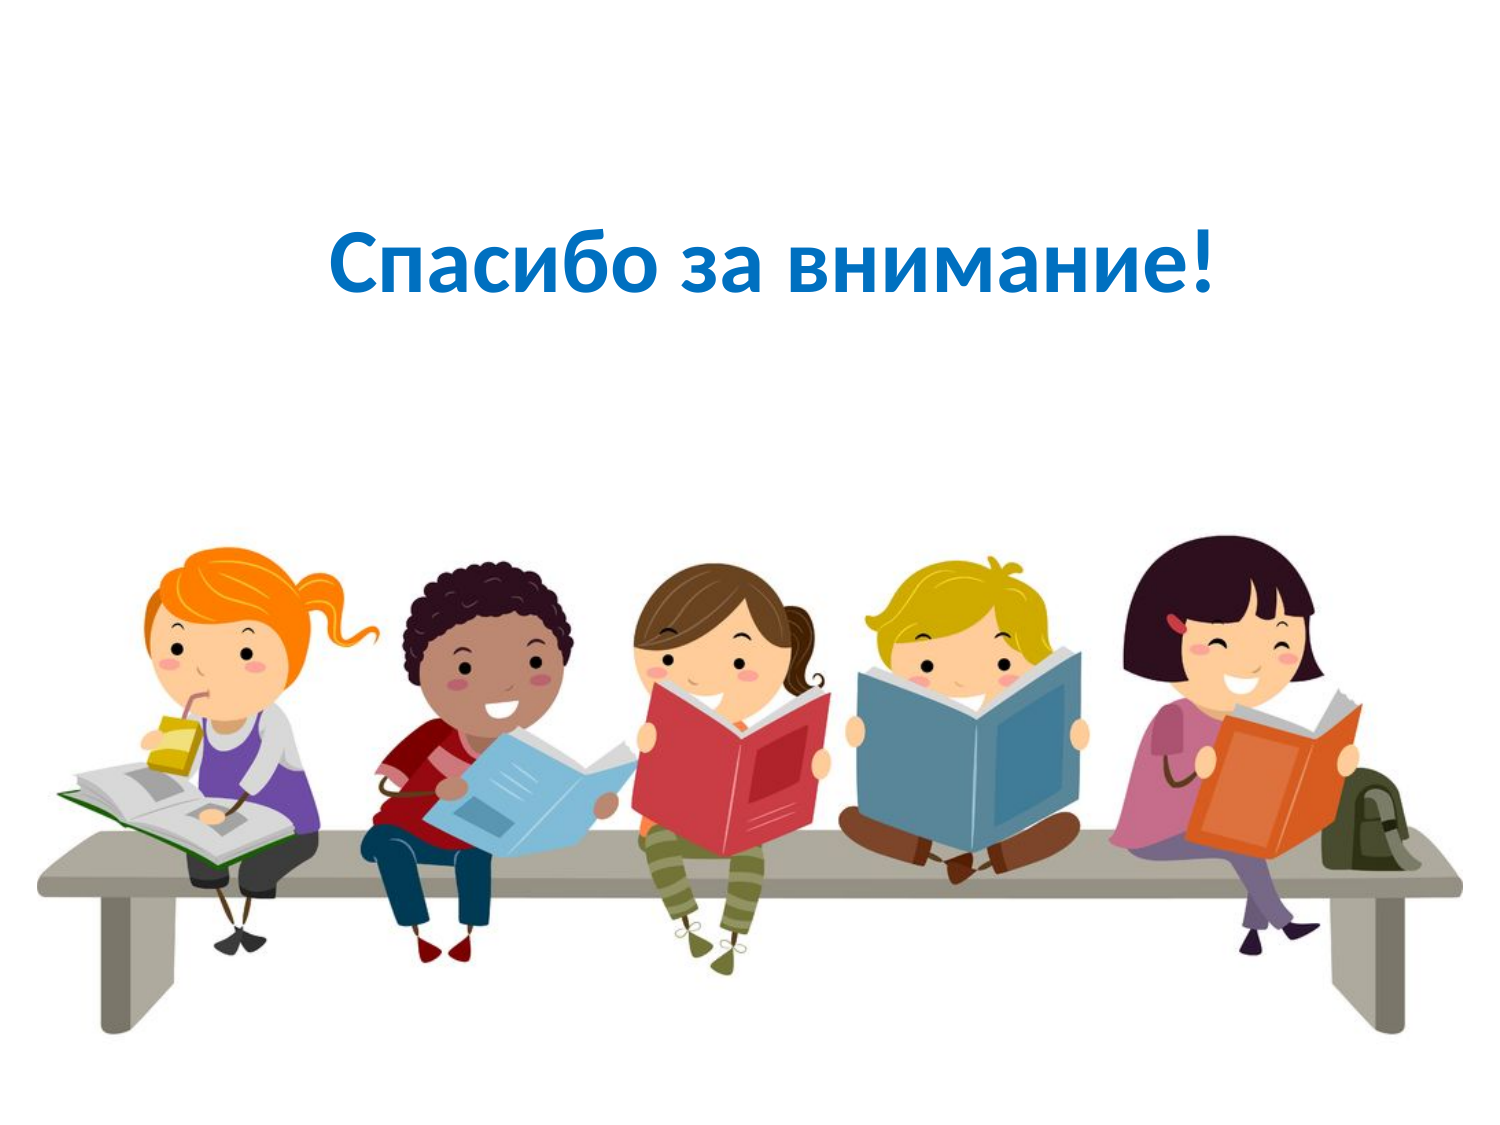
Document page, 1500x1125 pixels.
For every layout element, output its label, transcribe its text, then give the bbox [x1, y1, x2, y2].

picture [37, 462, 1463, 1095]
title Спасибо за внимание! [99, 112, 1450, 400]
